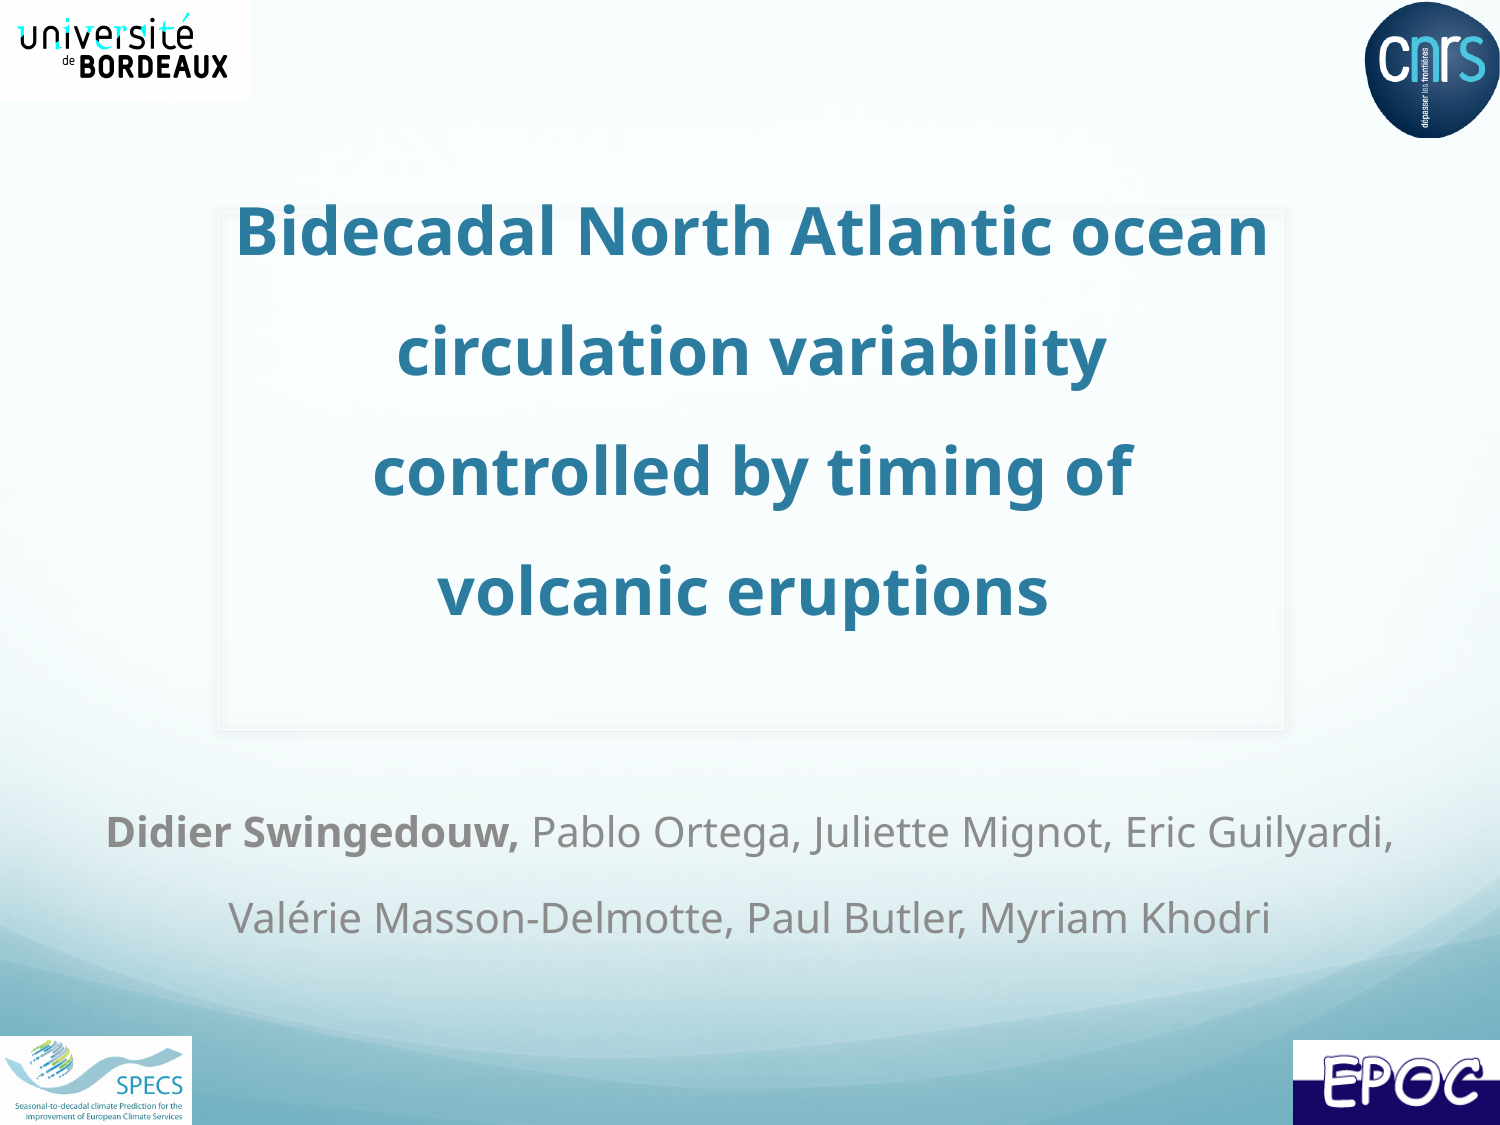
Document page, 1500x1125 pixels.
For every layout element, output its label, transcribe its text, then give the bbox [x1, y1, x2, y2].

title Bidecadal North Atlantic ocean circulation variability controlled by timing of volcanic eruptions [214, 208, 1290, 636]
text_box Didier Swingedouw, Pablo Ortega, Juliette Mignot, Eric Guilyardi, Valérie Masson-Delmotte, Paul Butler, Myriam Khodri [76, 763, 1424, 953]
picture [0, 1035, 193, 1125]
picture [1292, 1040, 1500, 1125]
picture [1363, 1, 1500, 138]
picture [0, 0, 251, 102]
